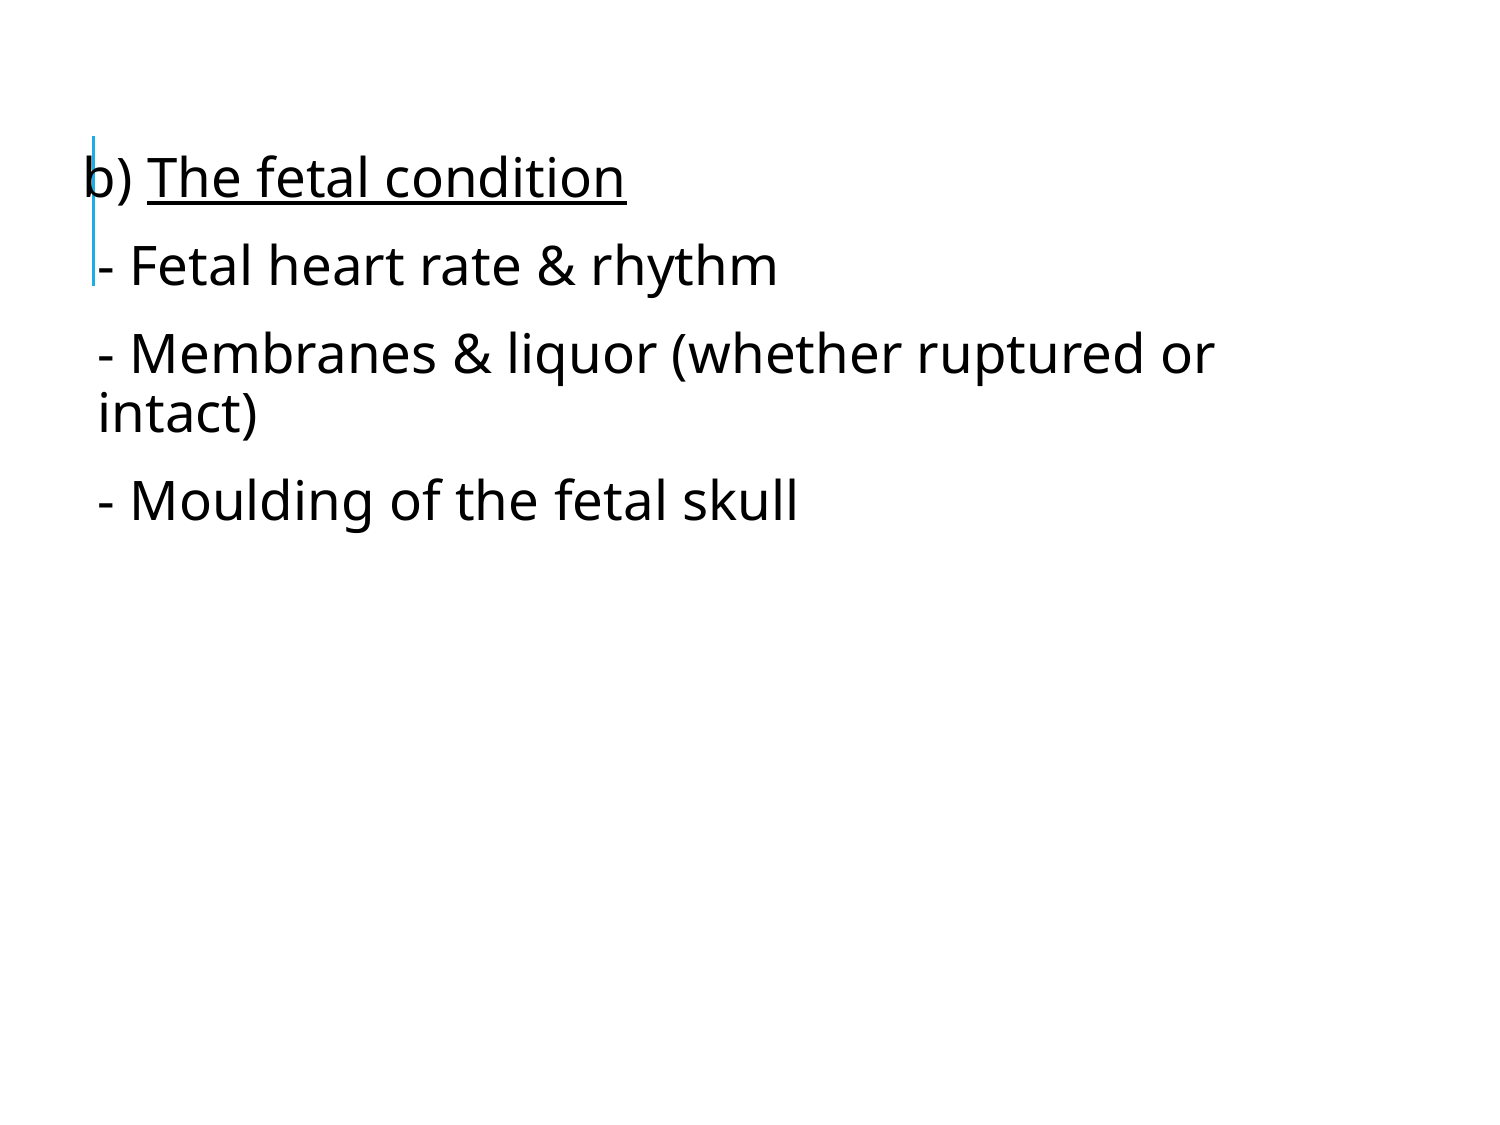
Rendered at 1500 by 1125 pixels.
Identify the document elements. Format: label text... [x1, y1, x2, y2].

list b) The fetal condition - Fetal heart rate & rhythm - Membranes & liquor (whether ruptured or intact) - Moulding of the fetal skull [75, 142, 1300, 972]
